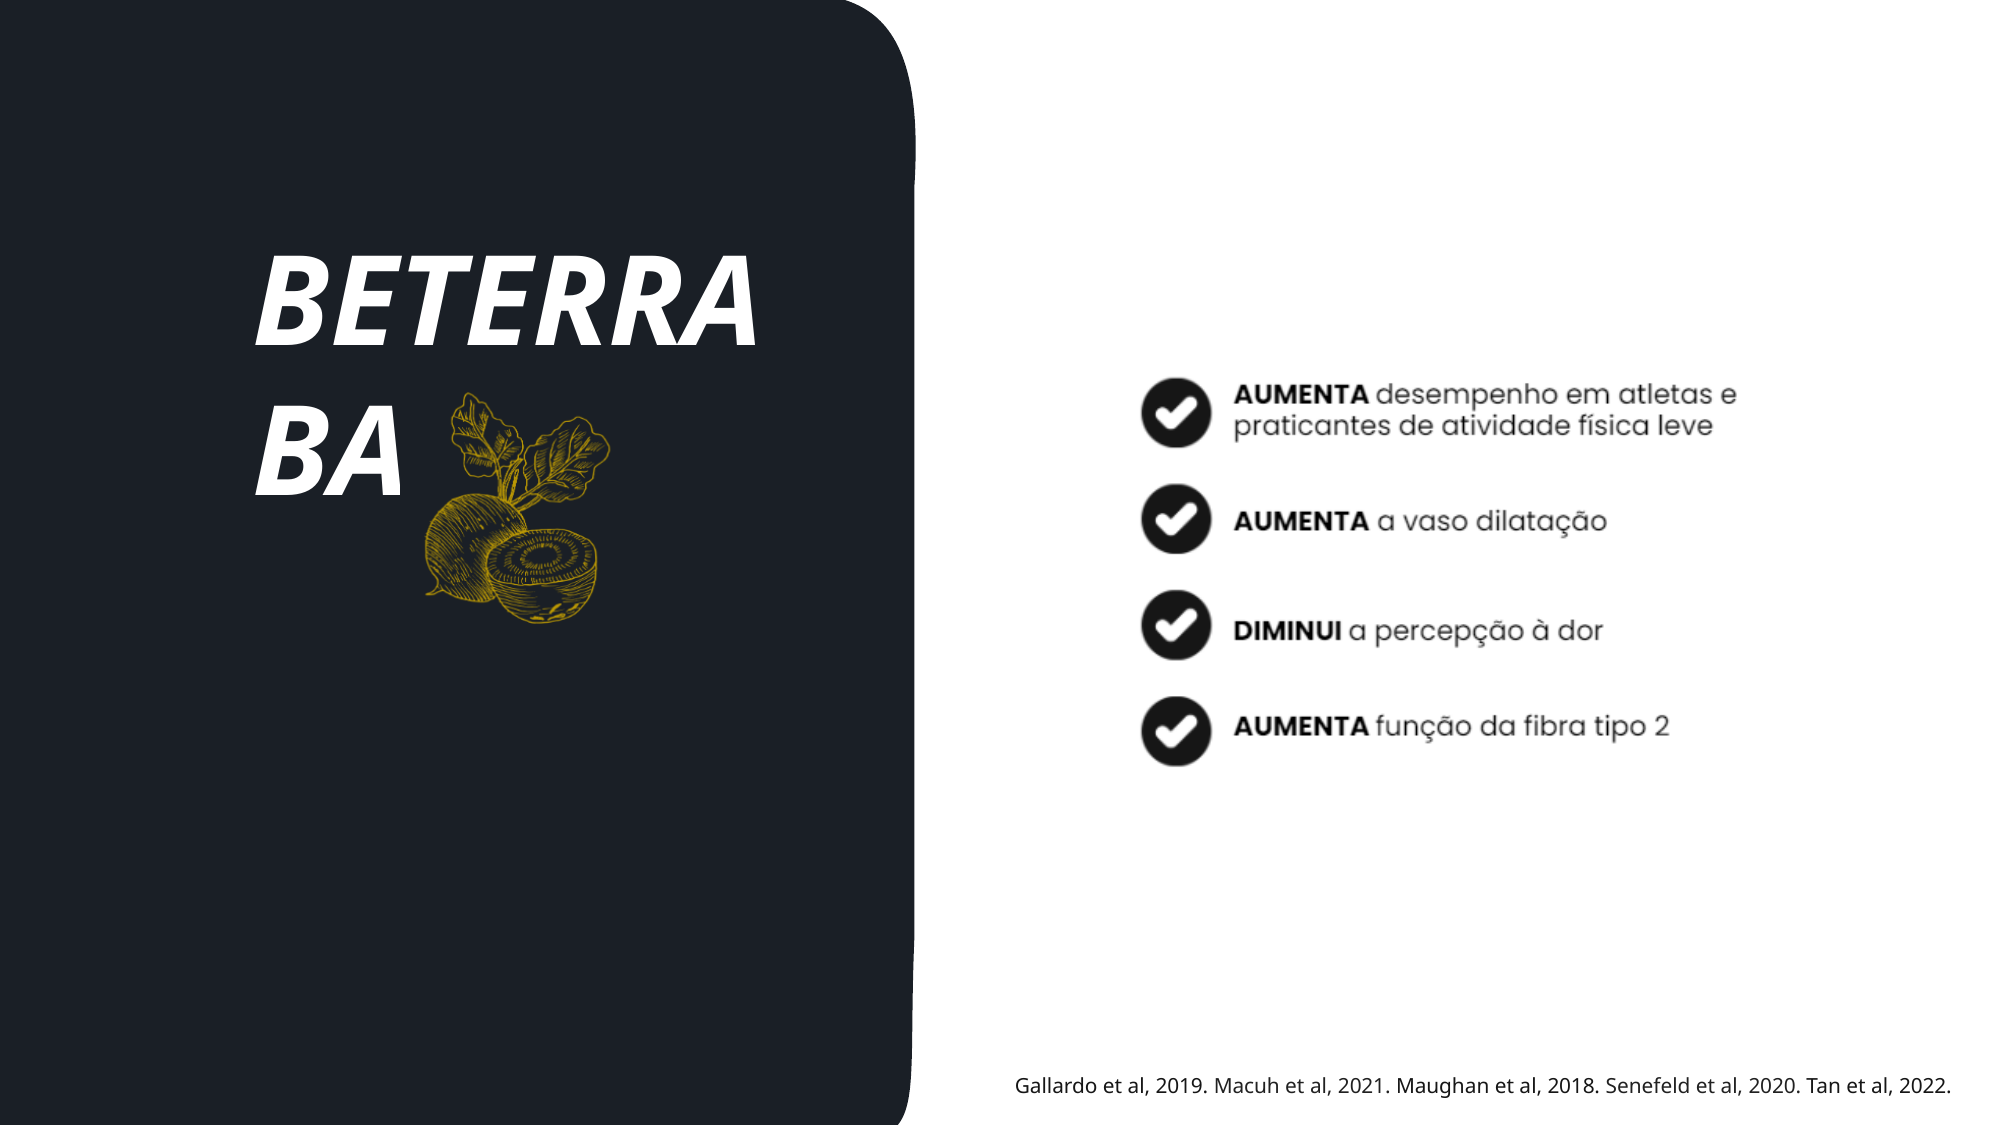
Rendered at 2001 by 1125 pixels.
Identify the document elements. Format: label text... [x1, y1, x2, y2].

picture [399, 373, 642, 633]
text_box BETERRABA [238, 212, 804, 528]
text_box Gallardo et al, 2019. Macuh et al, 2021. Maughan et al, 2018. Senefeld et al, 2020. Tan et al, 2022. [968, 1065, 1972, 1105]
picture [1106, 335, 1763, 790]
text_box [0, 0, 918, 1125]
